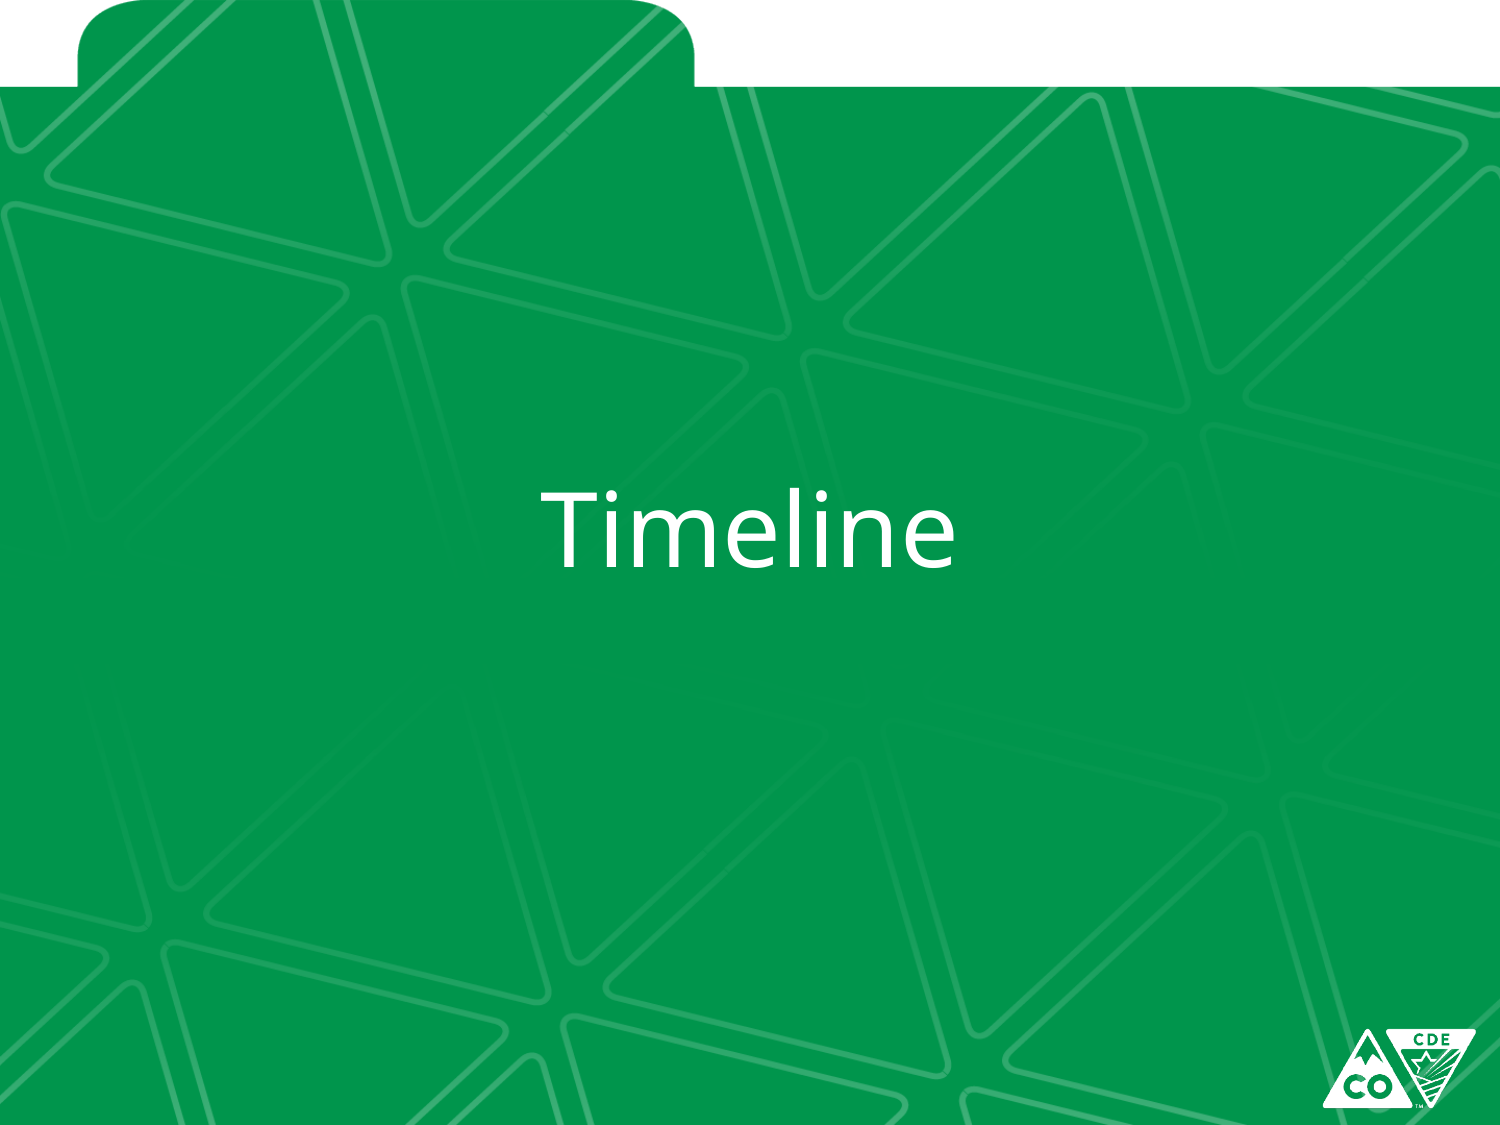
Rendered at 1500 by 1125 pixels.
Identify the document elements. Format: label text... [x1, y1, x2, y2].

title Timeline [112, 338, 1388, 730]
picture [0, 0, 1500, 1125]
